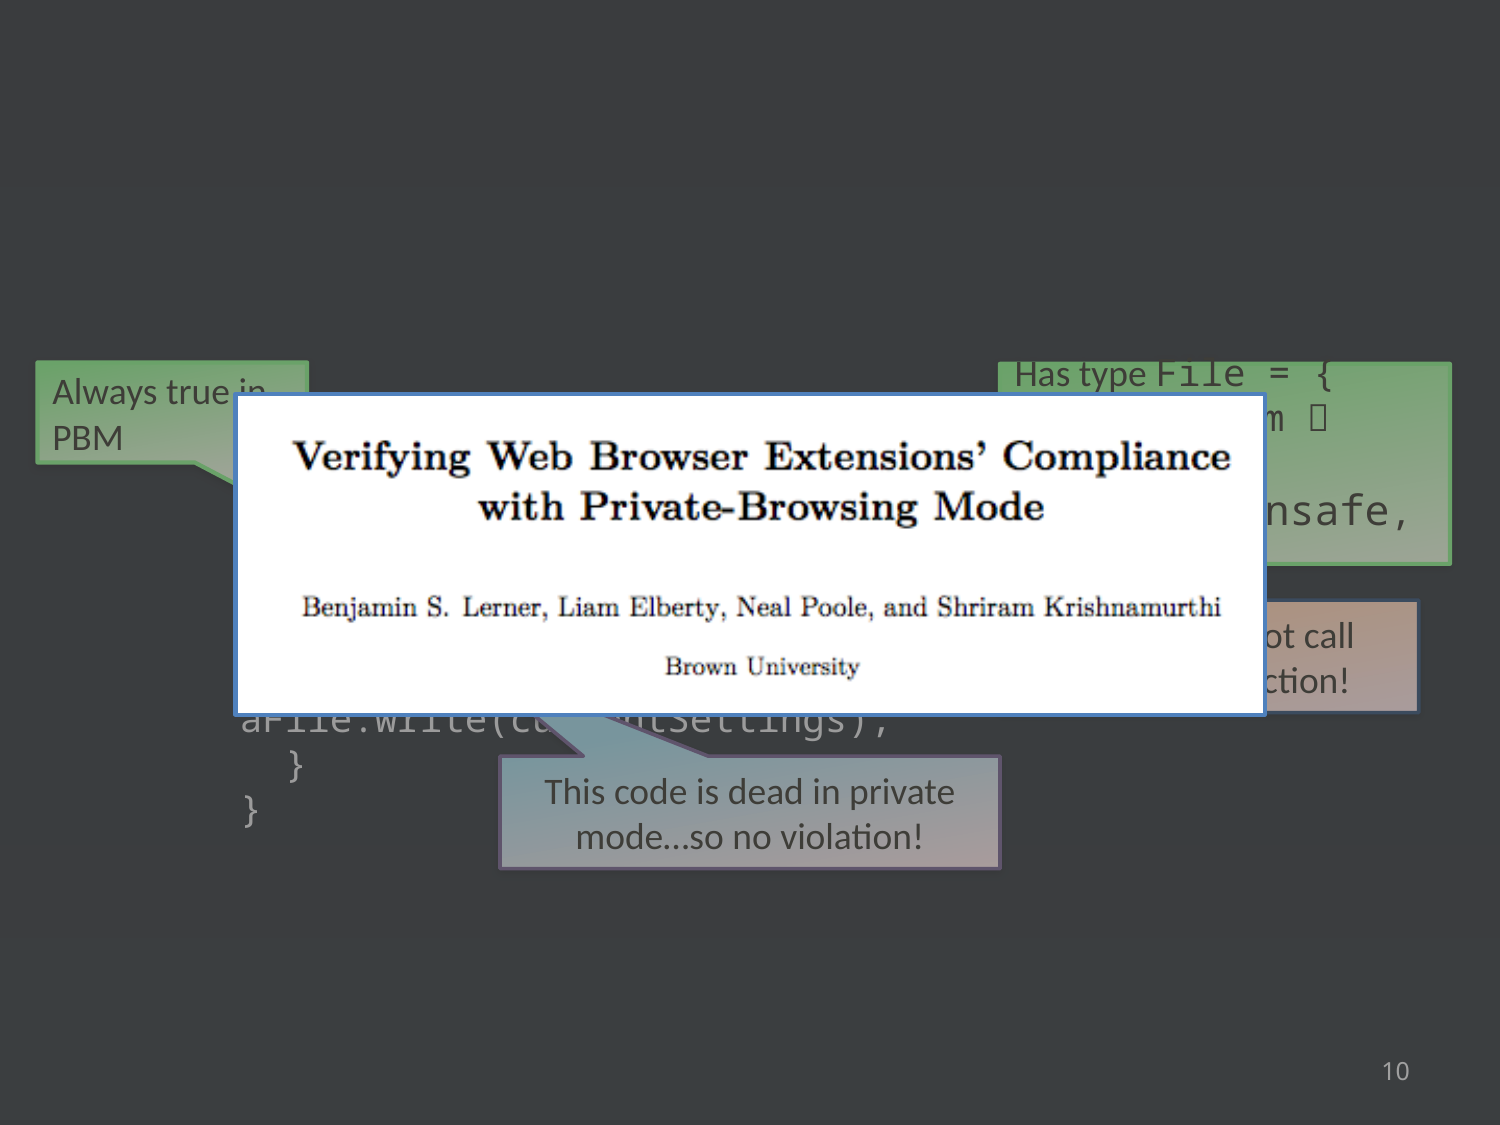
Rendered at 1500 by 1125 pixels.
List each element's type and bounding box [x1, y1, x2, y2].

picture [237, 395, 1263, 713]
text_box [0, 0, 1500, 1125]
